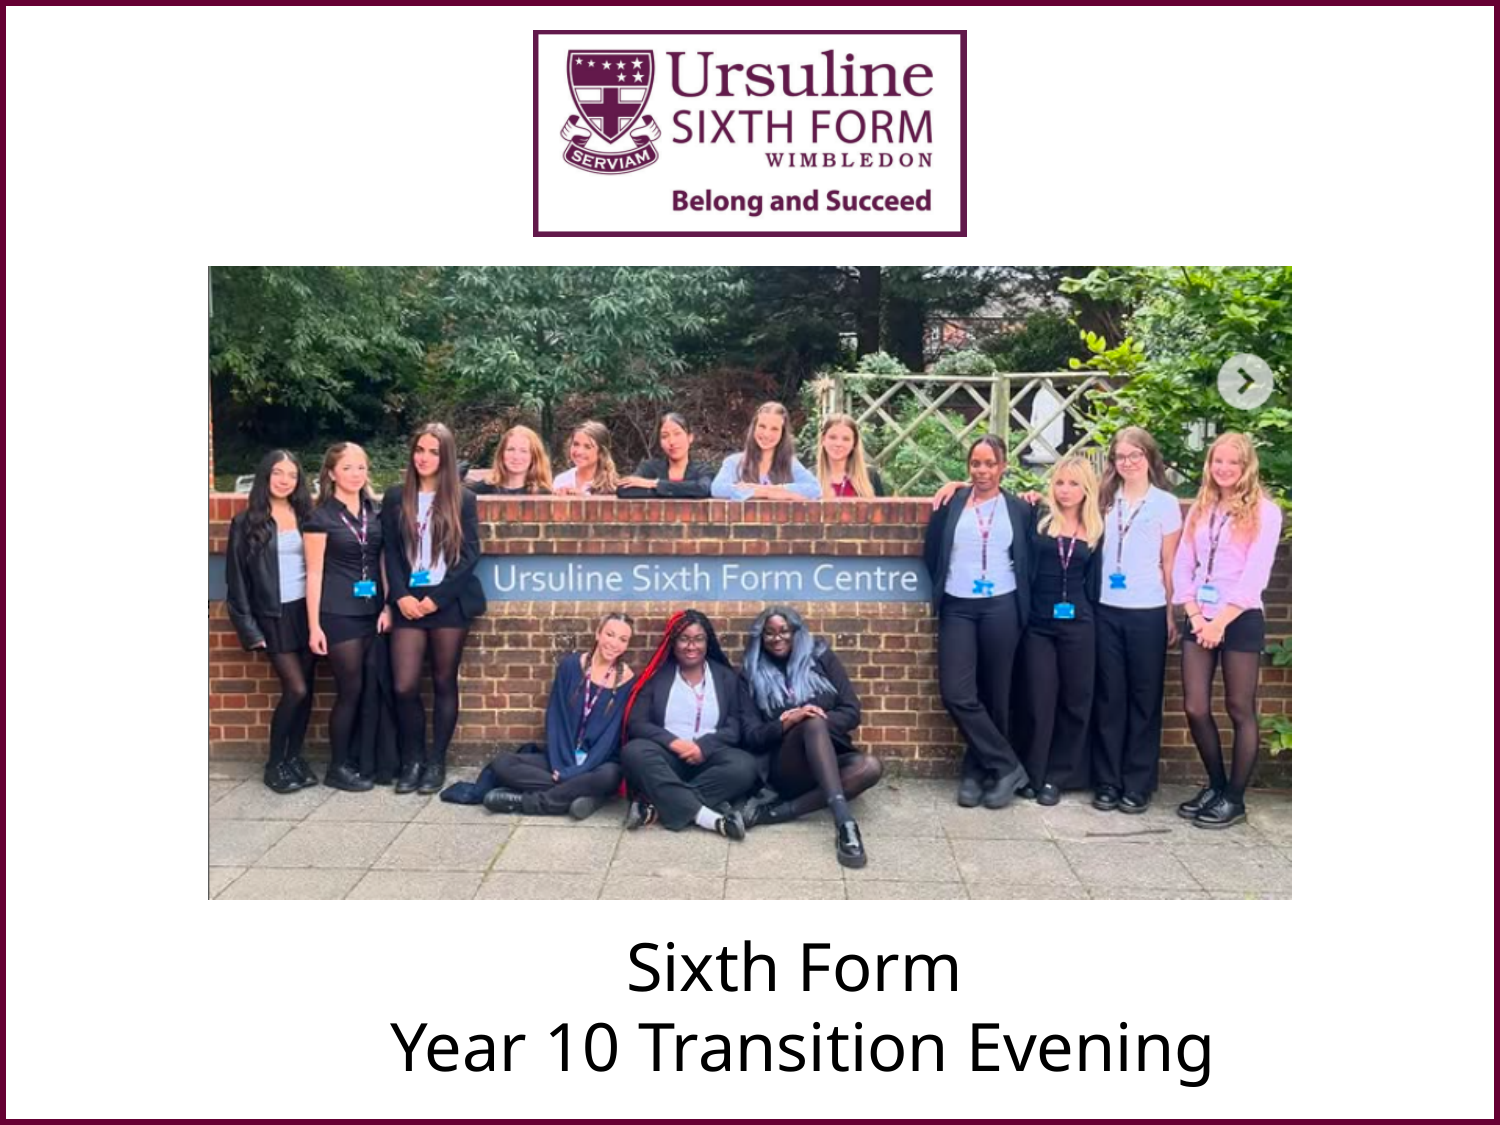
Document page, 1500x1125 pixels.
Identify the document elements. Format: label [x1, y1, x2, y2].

picture [208, 266, 1292, 901]
picture [533, 30, 967, 237]
text_box [0, 0, 1500, 1125]
